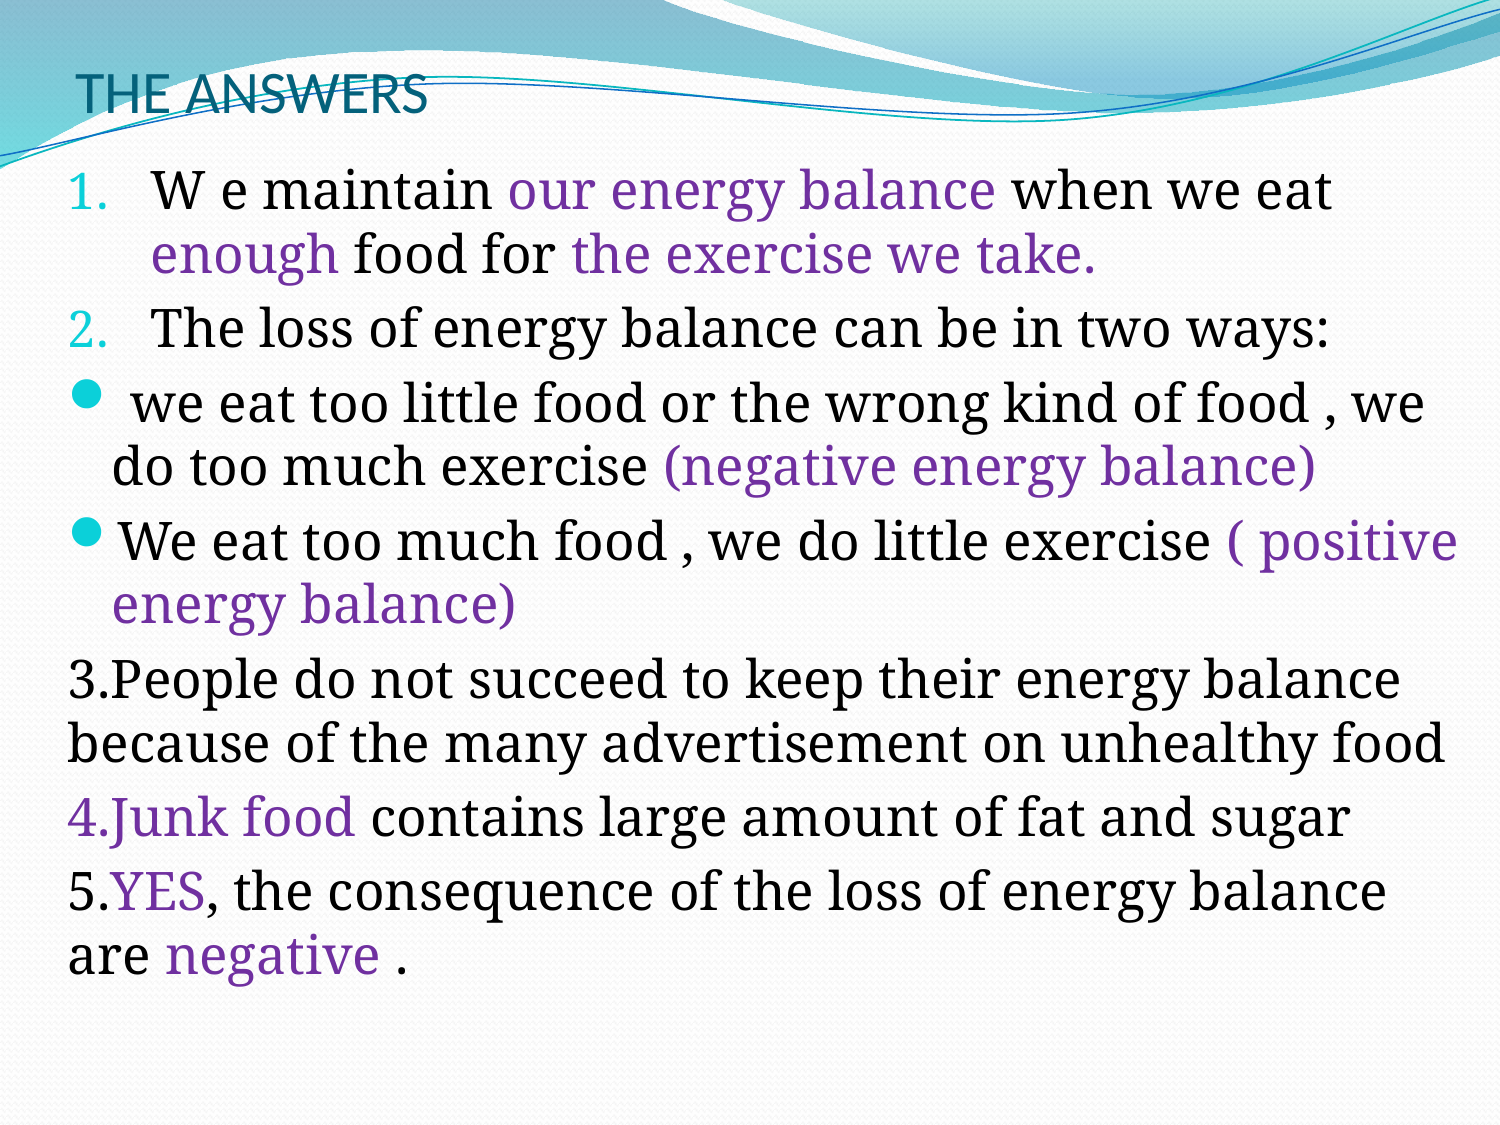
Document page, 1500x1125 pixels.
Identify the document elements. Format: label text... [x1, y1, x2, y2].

title THE ANSWERS [75, 45, 1425, 126]
list W e maintain our energy balance when we eat enough food for the exercise we take. The loss of energy balance can be in two ways: we eat too little food or the wrong kind of food , we do too much exercise (negative energy balance) We eat too much food , we do little exercise ( positive energy balance) 3.People do not succeed to keep their energy balance because of the many advertisement on unhealthy food 4.Junk food contains large amount of fat and sugar 5.YES, the consequence of the loss of energy balance are negative . [53, 149, 1474, 1059]
